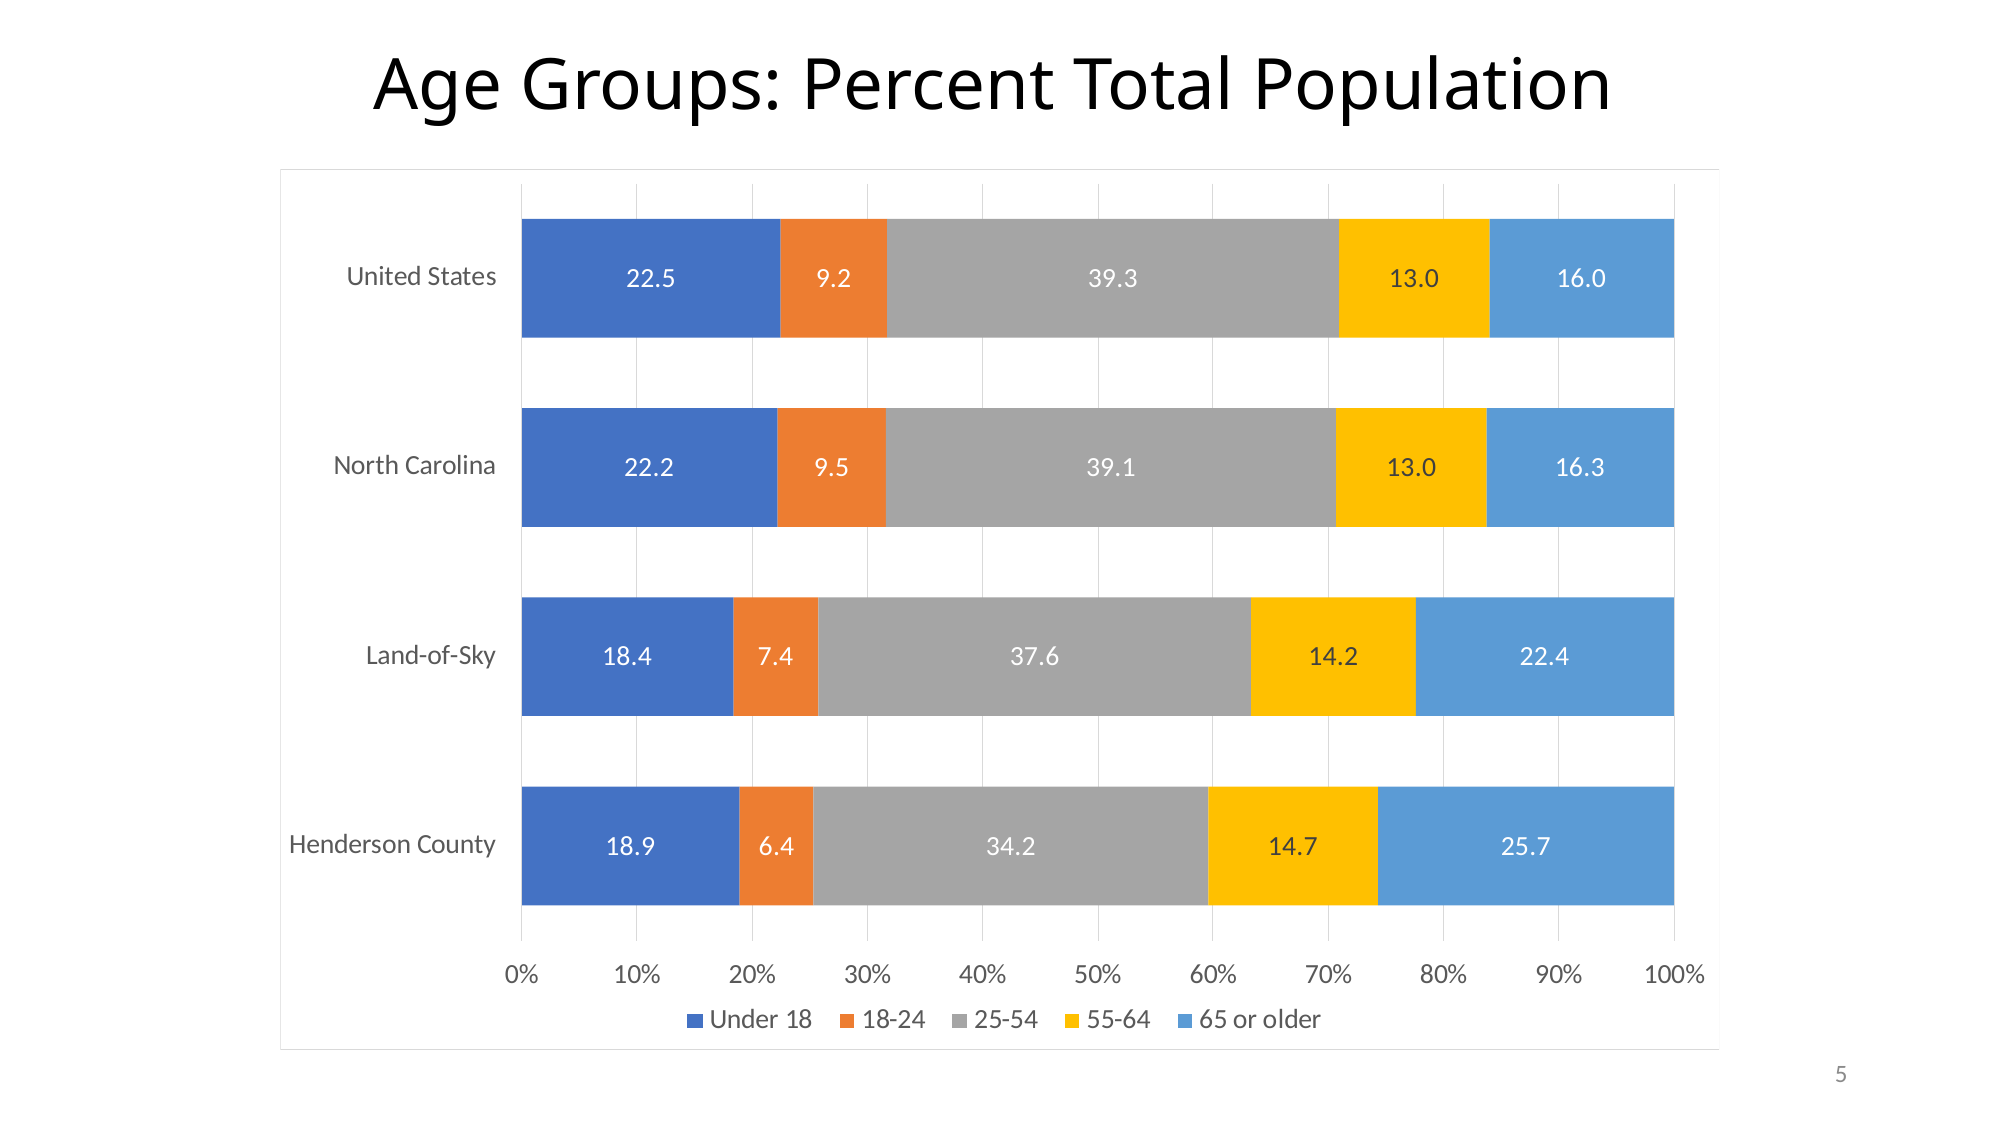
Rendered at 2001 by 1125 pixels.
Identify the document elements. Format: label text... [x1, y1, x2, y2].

title Age Groups: Percent Total Population [24, 5, 1963, 169]
slide_number 5 [1412, 1042, 1863, 1103]
picture [279, 168, 1720, 1050]
